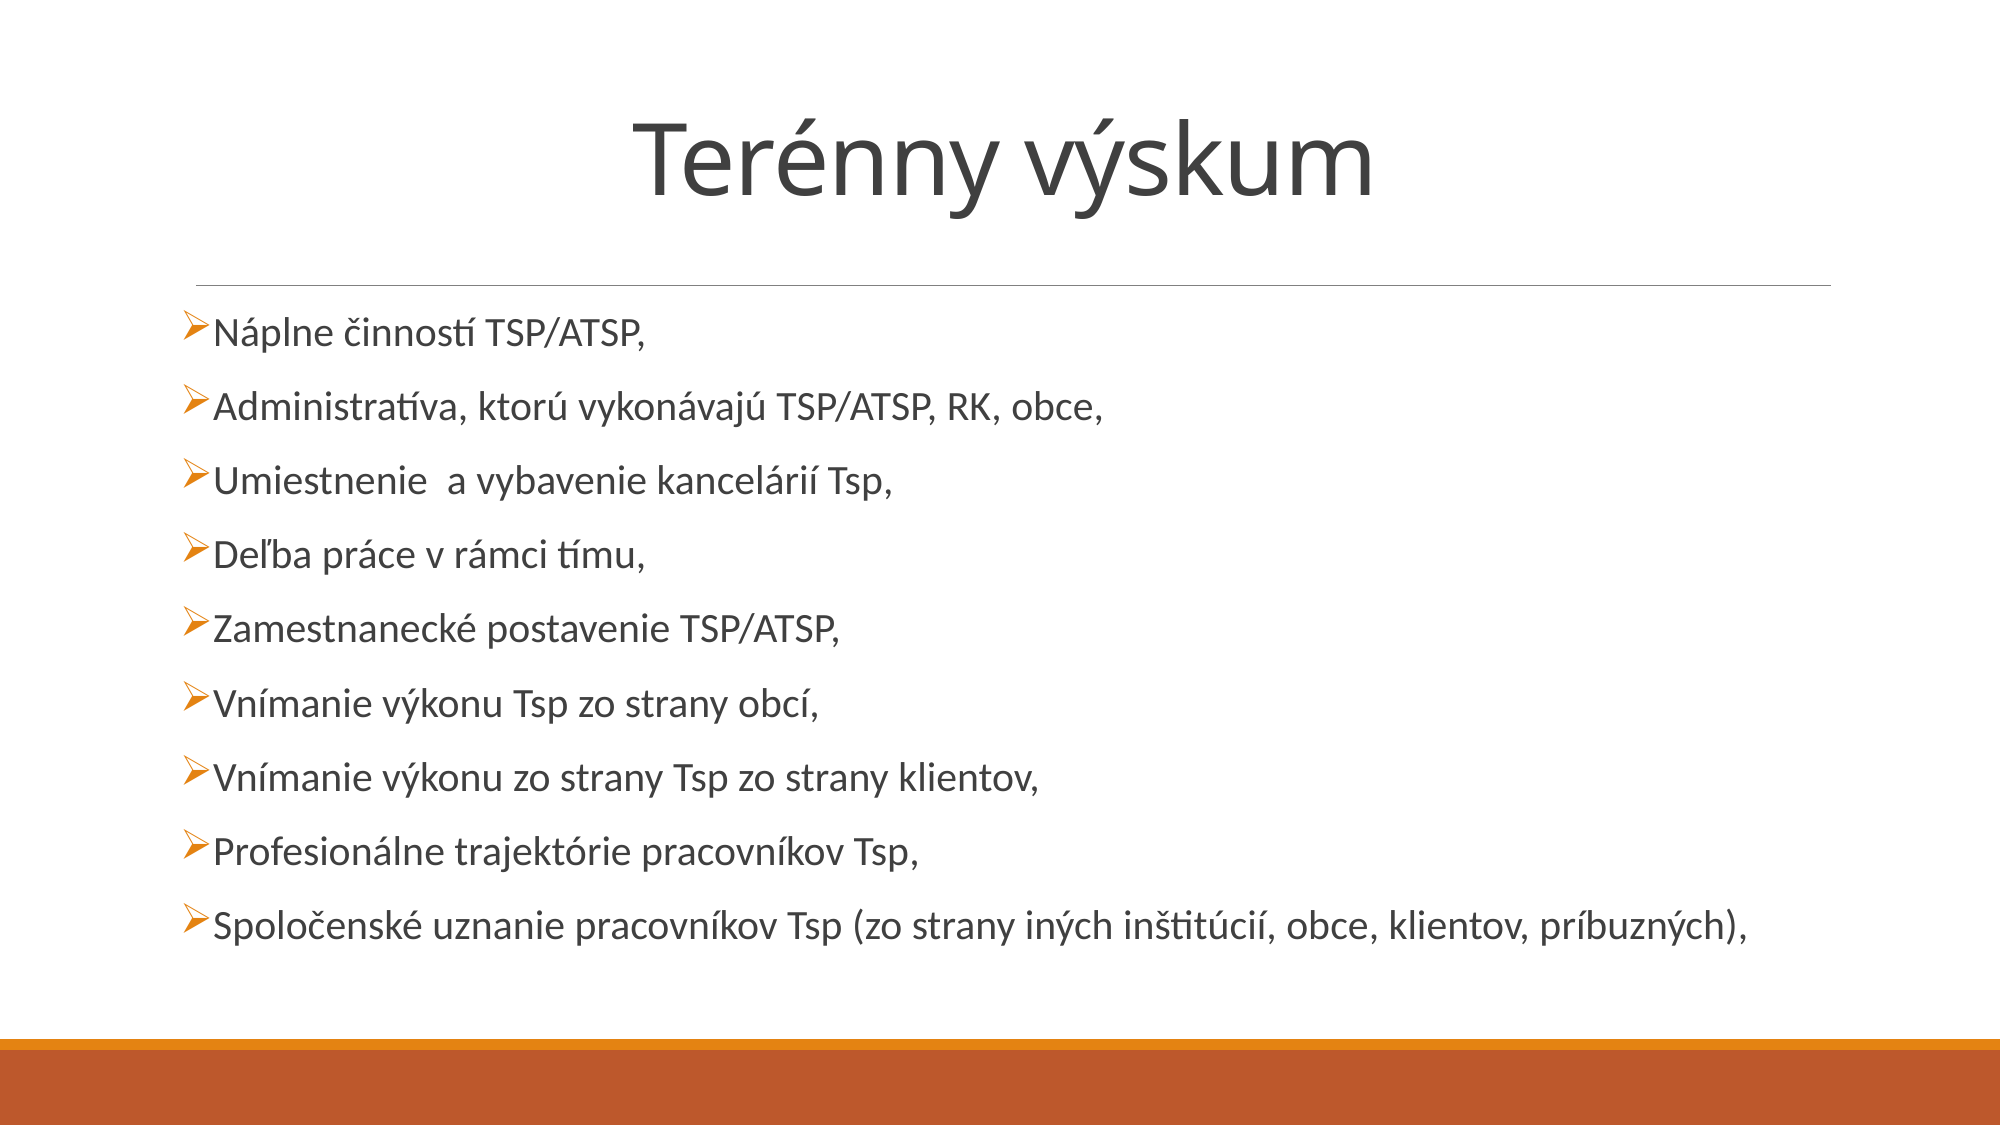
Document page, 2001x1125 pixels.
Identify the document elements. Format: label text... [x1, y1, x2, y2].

title Terénny výskum [180, 47, 1830, 224]
list Náplne činností TSP/ATSP, Administratíva, ktorú vykonávajú TSP/ATSP, RK, obce, Umiestnenie a vybavenie kancelárií Tsp, Deľba práce v rámci tímu, Zamestnanecké postavenie TSP/ATSP, Vnímanie výkonu Tsp zo strany obcí, Vnímanie výkonu zo strany Tsp zo strany klientov, Profesionálne trajektórie pracovníkov Tsp, Spoločenské uznanie pracovníkov Tsp (zo strany iných inštitúcií, obce, klientov, príbuzných), [180, 302, 1830, 963]
